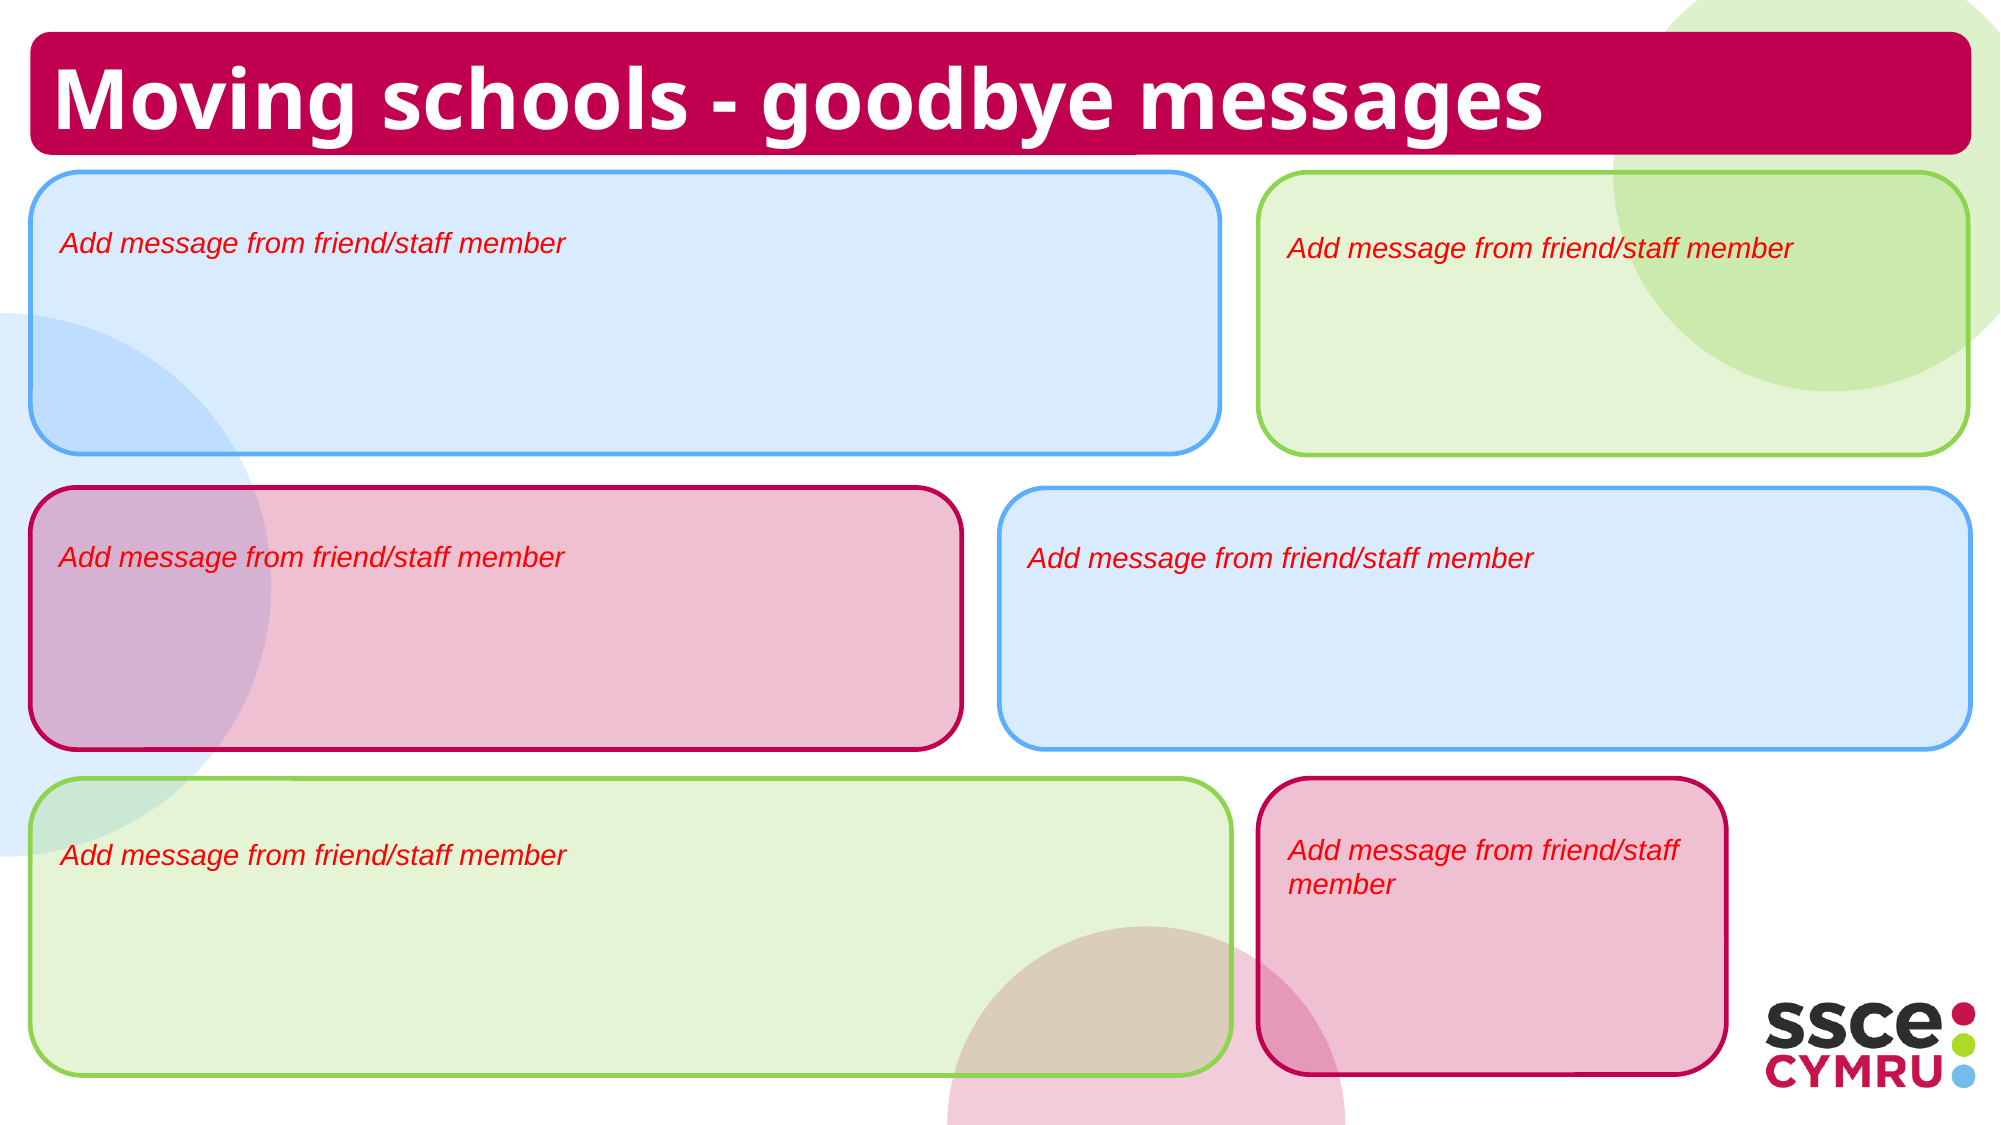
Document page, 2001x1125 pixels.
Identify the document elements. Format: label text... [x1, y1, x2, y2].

text_box [1611, 0, 2000, 345]
text_box Add message from friend/staff member [28, 170, 1222, 456]
text_box Add message from friend/staff member [997, 486, 1973, 751]
text_box [945, 944, 1347, 1125]
text_box Add message from friend/staff member [28, 485, 964, 752]
text_box Moving schools - goodbye messages [30, 31, 1972, 155]
picture [1755, 990, 1979, 1101]
text_box Add message from friend/staff member [1256, 776, 1728, 1077]
text_box Add message from friend/staff member [28, 776, 1234, 1078]
text_box [0, 311, 254, 859]
text_box Add message from friend/staff member [1256, 170, 1970, 457]
